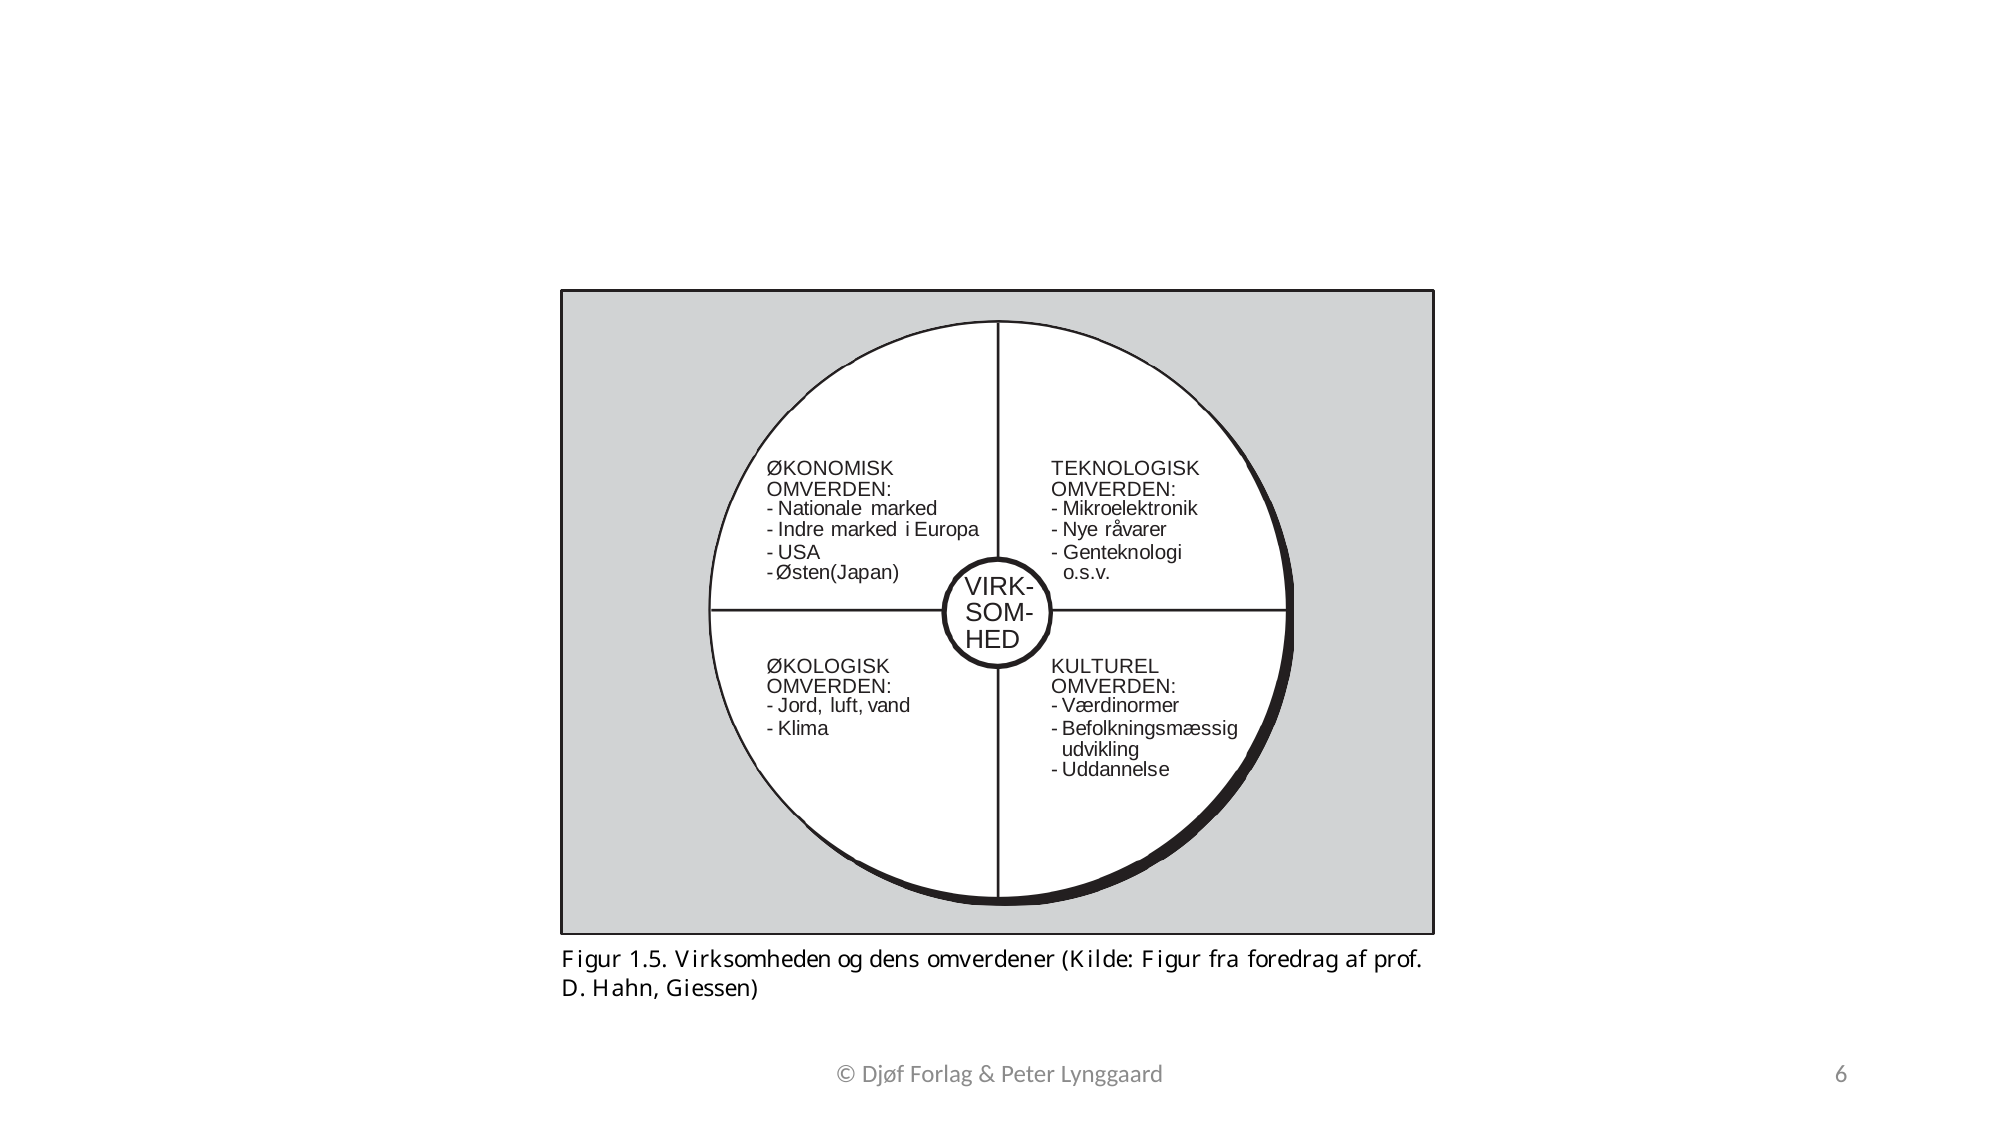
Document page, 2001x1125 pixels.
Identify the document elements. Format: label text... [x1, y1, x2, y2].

slide_number 6 [1412, 1042, 1863, 1103]
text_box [551, 277, 1449, 1014]
footer © Djøf Forlag & Peter Lynggaard [662, 1042, 1338, 1103]
